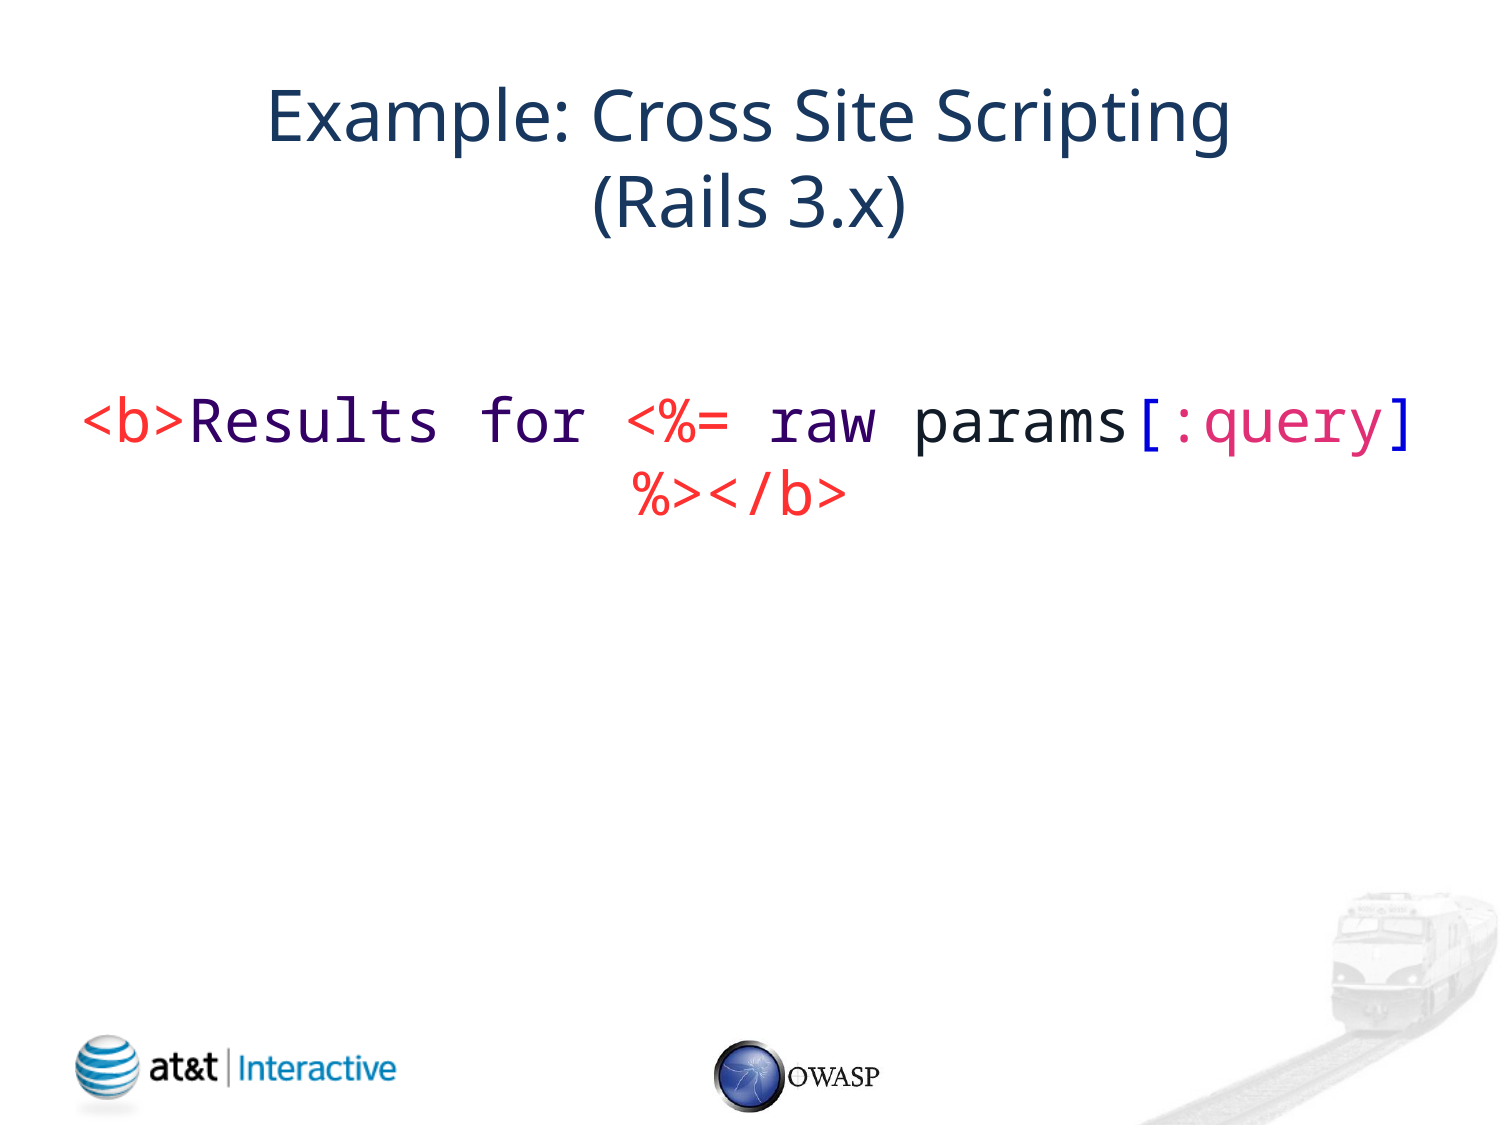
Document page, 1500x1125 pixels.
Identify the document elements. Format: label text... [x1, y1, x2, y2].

picture [537, 535, 1500, 1125]
text_box <b>Results for <%= raw params[:query] %></b> [0, 374, 1500, 535]
picture [75, 1034, 397, 1122]
title Example: Cross Site Scripting (Rails 3.x) [74, 62, 1426, 251]
